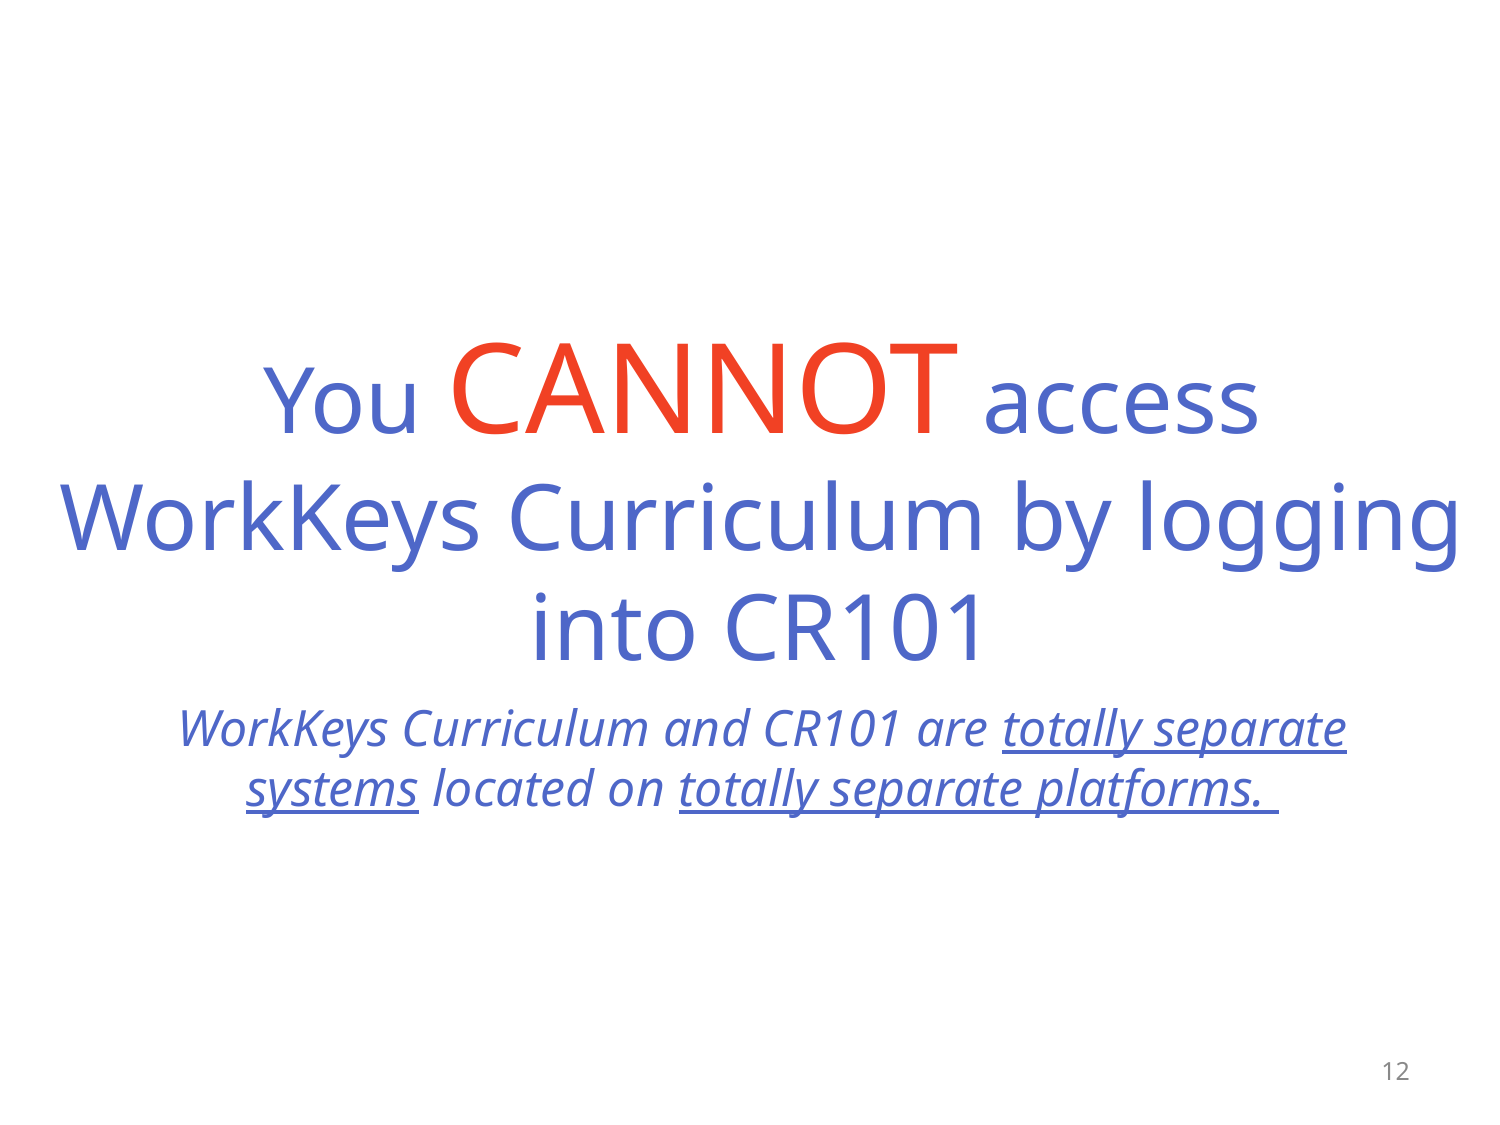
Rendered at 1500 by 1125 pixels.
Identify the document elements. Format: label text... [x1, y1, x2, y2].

slide_number 12 [1074, 1042, 1425, 1103]
title You CANNOT access WorkKeys Curriculum by logging into CR101 [24, 399, 1500, 588]
text_box WorkKeys Curriculum and CR101 are totally separate systems located on totally separate platforms. [87, 662, 1438, 850]
